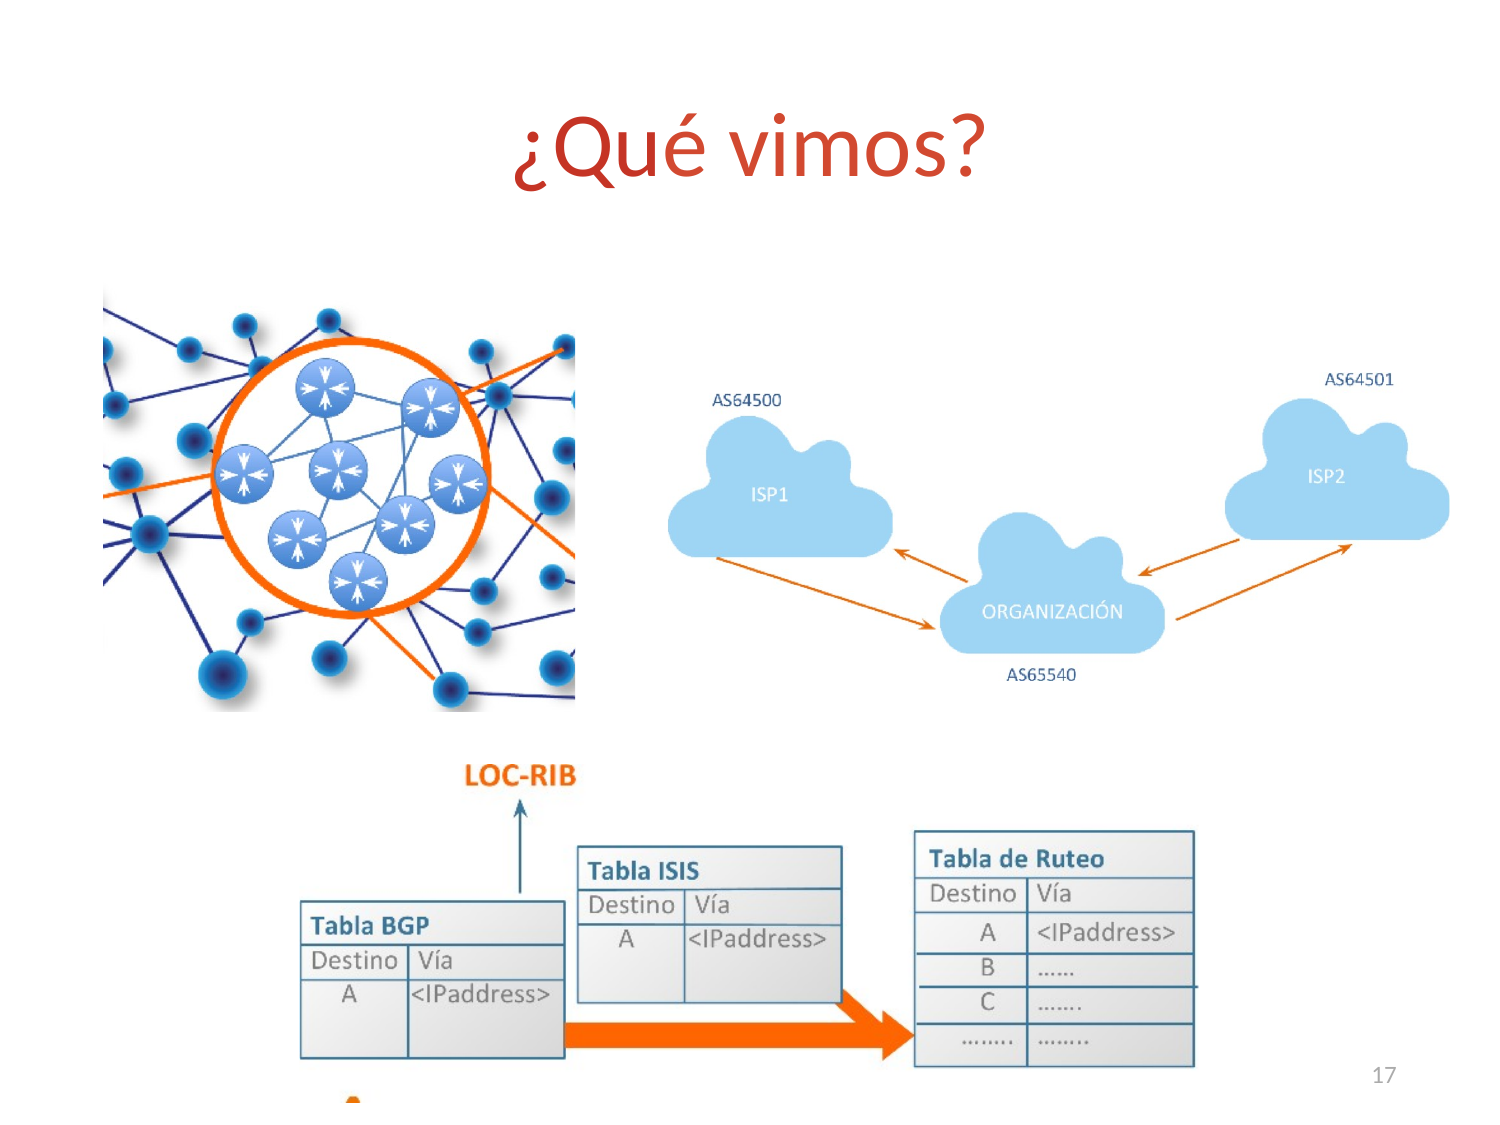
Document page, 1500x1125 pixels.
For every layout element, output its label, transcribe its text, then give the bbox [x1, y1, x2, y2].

title ¿Qué vimos? [507, 43, 994, 234]
text_box [299, 764, 1059, 1103]
slide_number 17 [1059, 745, 1397, 1125]
text_box [103, 282, 576, 712]
text_box [667, 372, 1450, 682]
